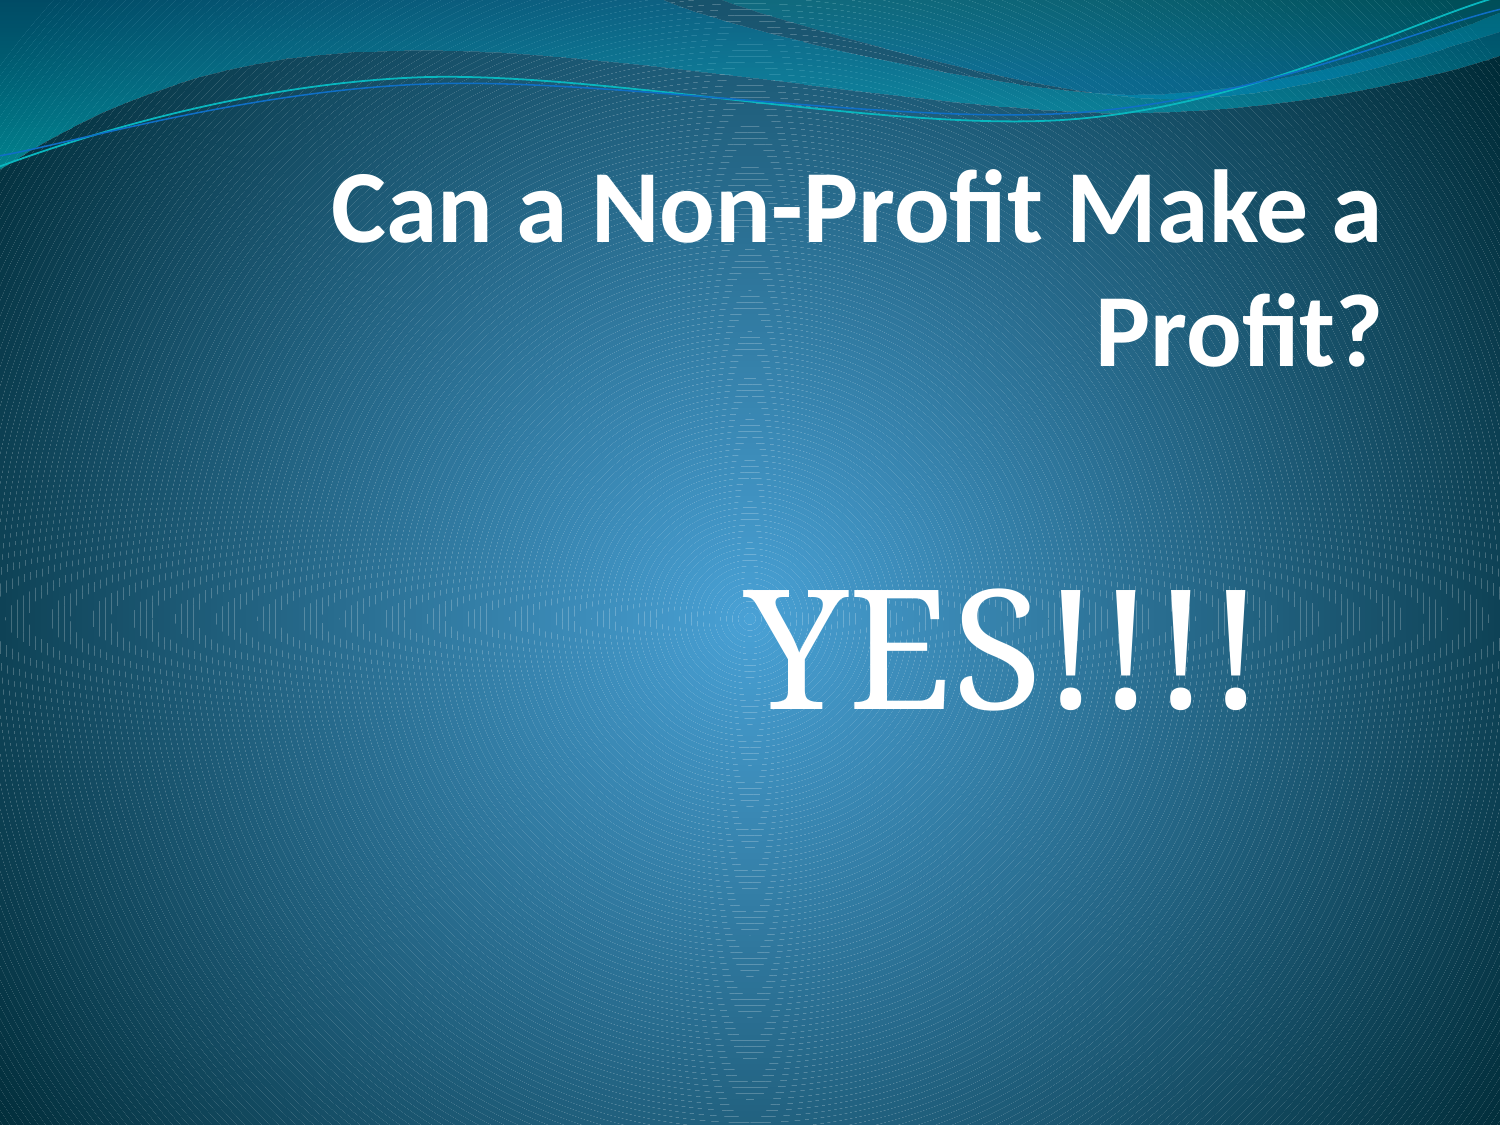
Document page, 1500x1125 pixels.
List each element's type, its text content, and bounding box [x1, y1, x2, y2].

title Can a Non-Profit Make a Profit? [112, 137, 1388, 388]
subtitle YES!!!! [225, 437, 1275, 925]
